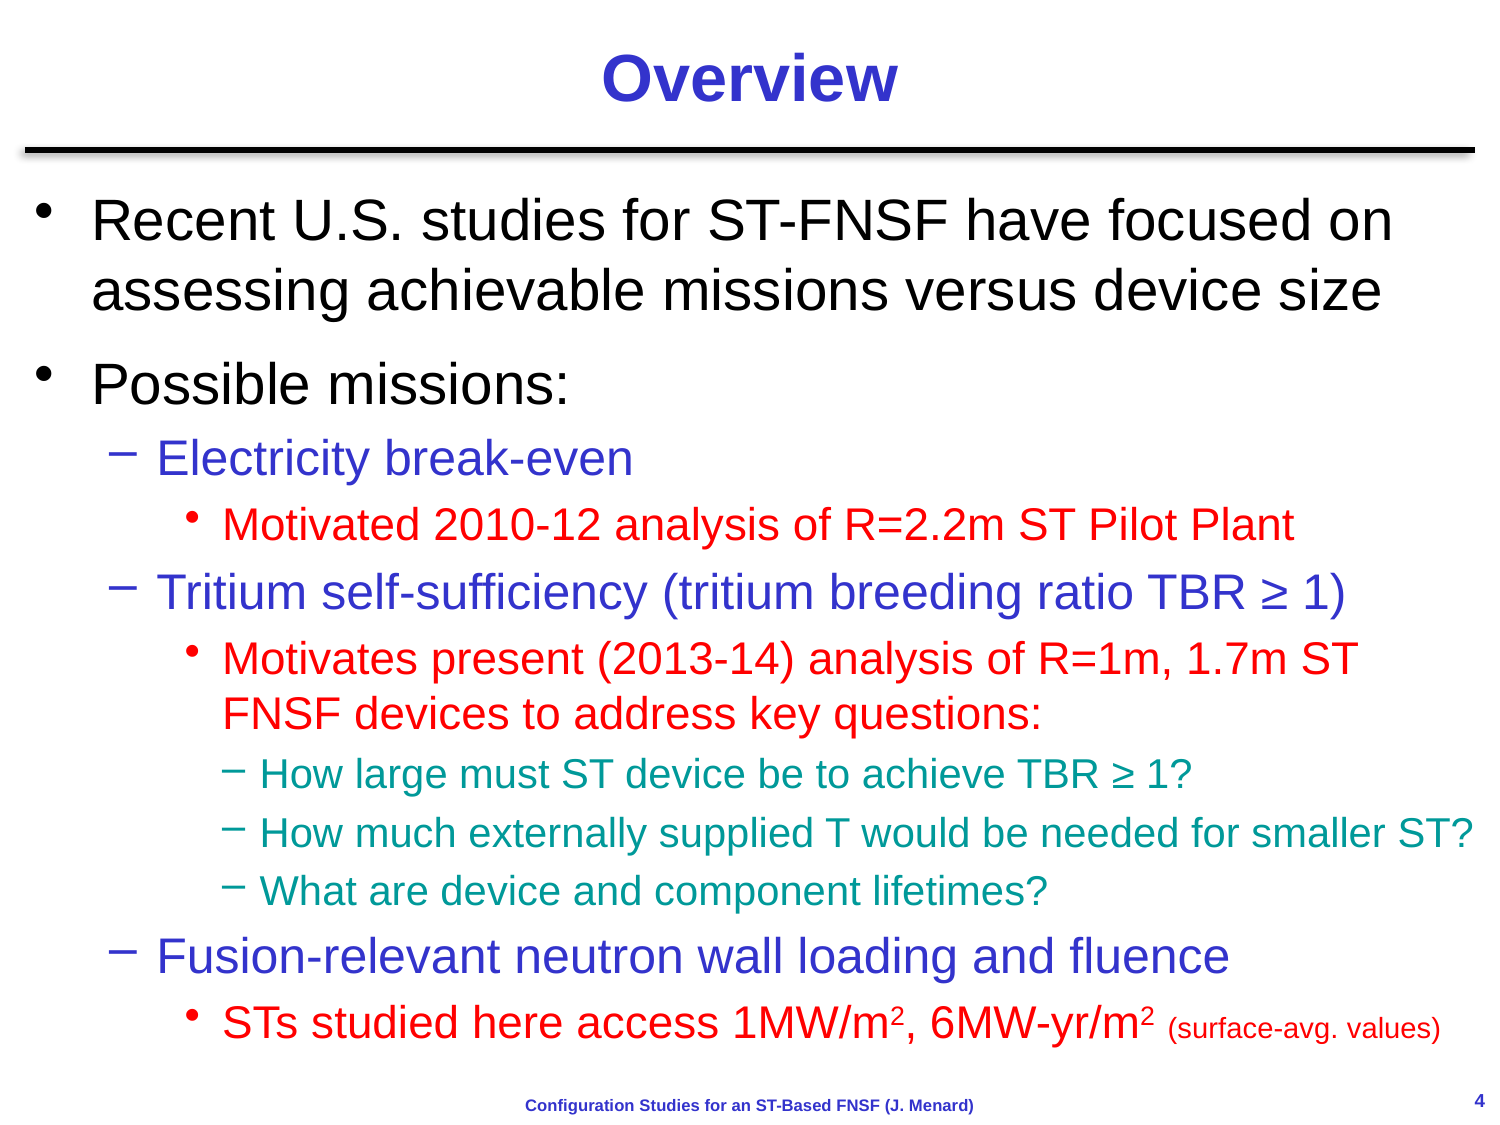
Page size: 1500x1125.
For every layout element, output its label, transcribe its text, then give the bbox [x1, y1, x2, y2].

list Recent U.S. studies for ST-FNSF have focused on assessing achievable missions versus device size Possible missions: Electricity break-even Motivated 2010-12 analysis of R=2.2m ST Pilot Plant Tritium self-sufficiency (tritium breeding ratio TBR ≥ 1) Motivates present (2013-14) analysis of R=1m, 1.7m ST FNSF devices to address key questions: How large must ST device be to achieve TBR ≥ 1? How much externally supplied T would be needed for smaller ST? What are device and component lifetimes? Fusion-relevant neutron wall loading and fluence STs studied here access 1MW/m2, 6MW-yr/m2 (surface-avg. values) [19, 174, 1495, 1076]
slide_number 4 [1374, 1087, 1500, 1113]
title Overview [0, 0, 1500, 151]
